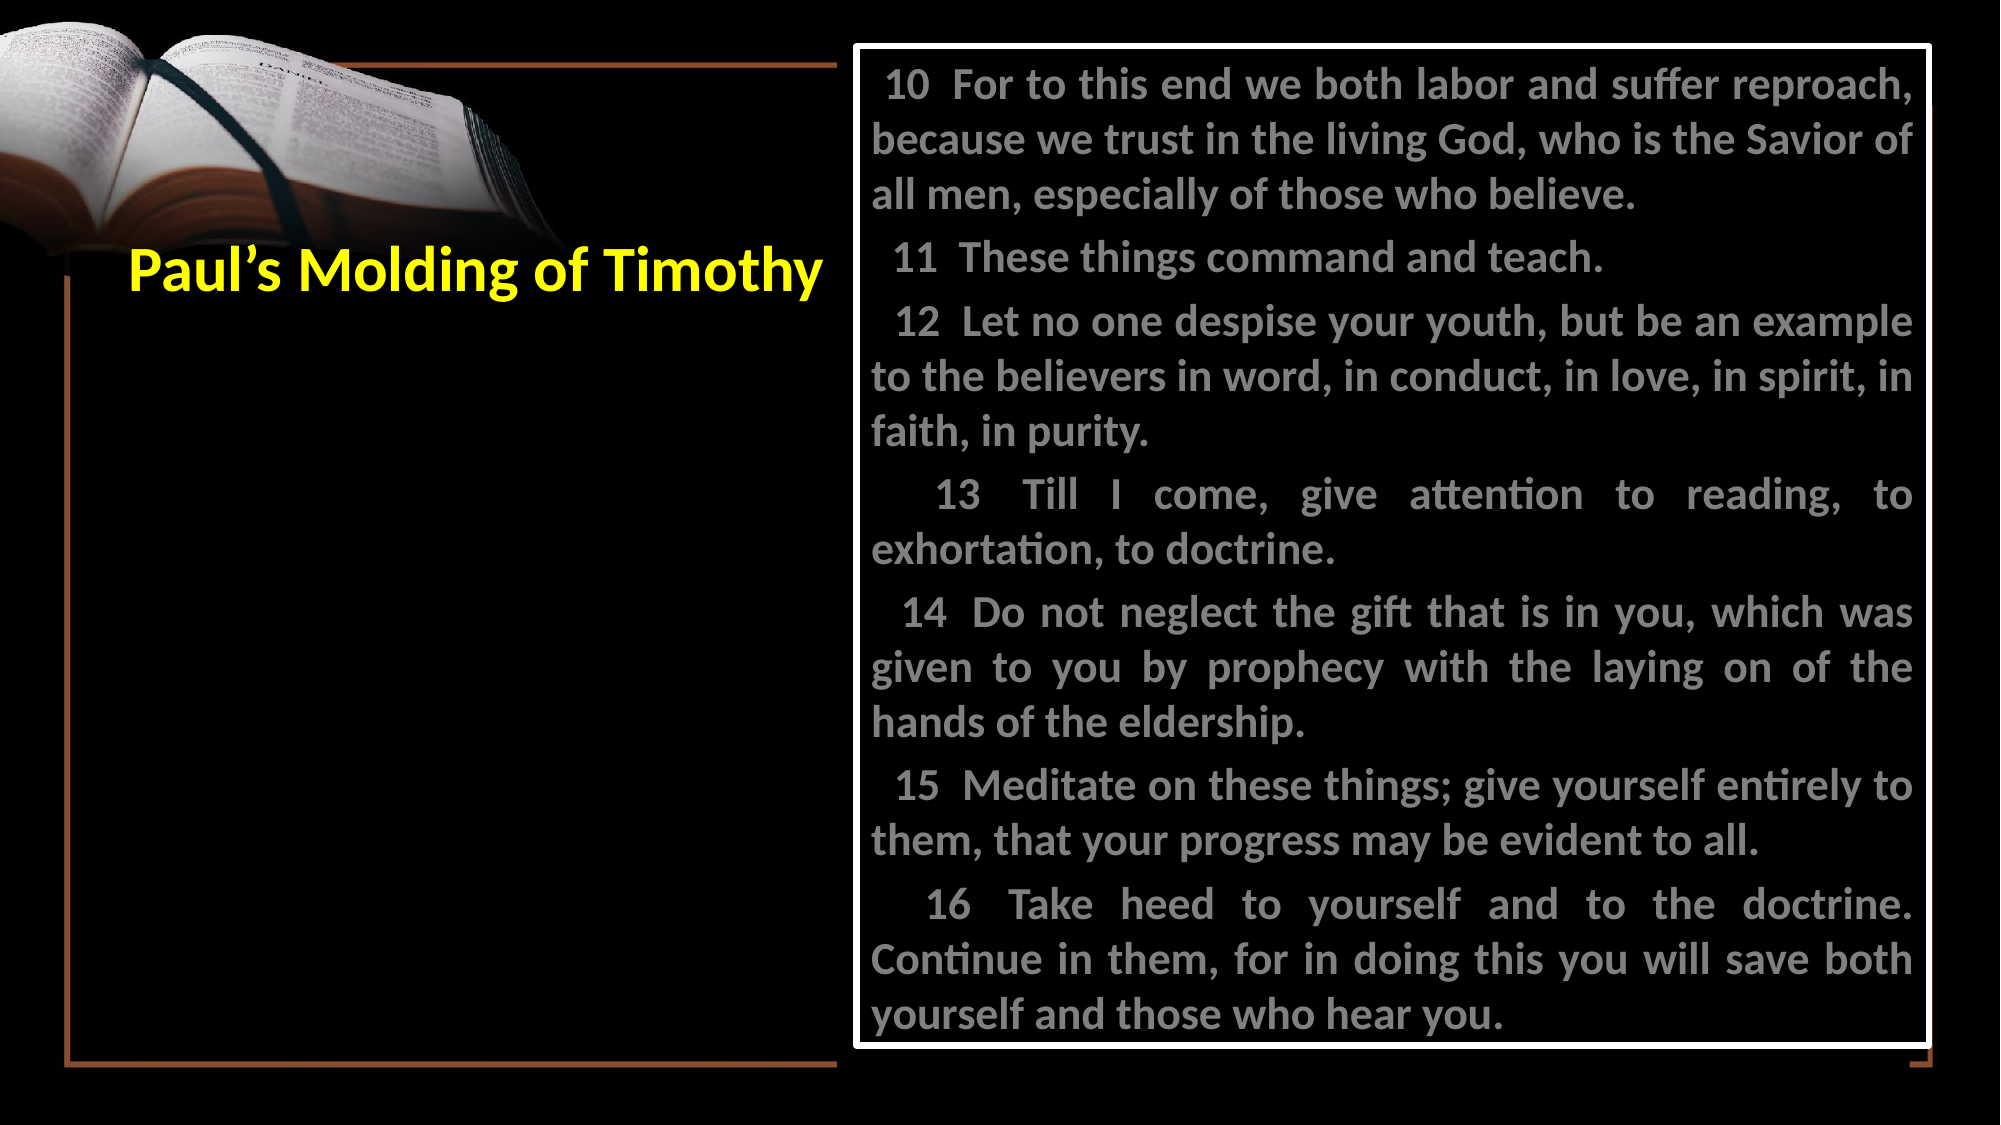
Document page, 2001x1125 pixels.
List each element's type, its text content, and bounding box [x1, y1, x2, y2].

picture [0, 0, 2000, 1125]
text_box Paul’s Molding of Timothy [101, 219, 831, 312]
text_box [836, 27, 1935, 1107]
